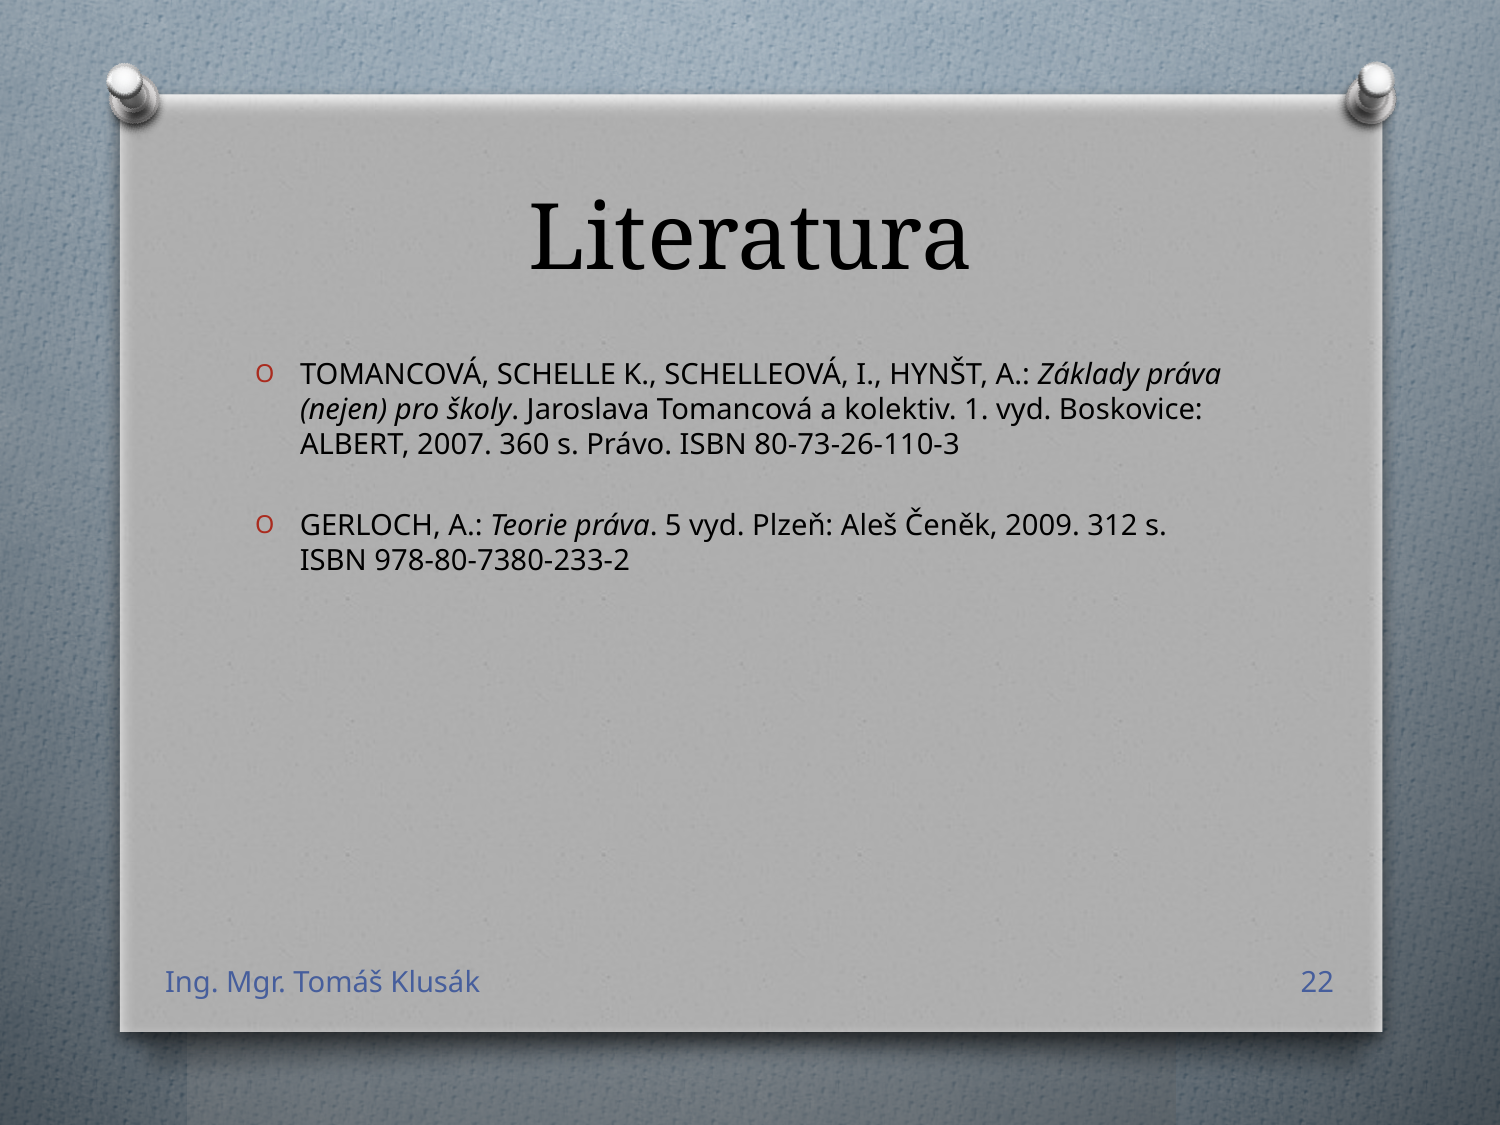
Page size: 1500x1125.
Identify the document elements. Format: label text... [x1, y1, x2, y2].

slide_number 22 [1258, 952, 1350, 1013]
list TOMANCOVÁ, SCHELLE K., SCHELLEOVÁ, I., HYNŠT, A.: Základy práva (nejen) pro školy. Jaroslava Tomancová a kolektiv. 1. vyd. Boskovice: ALBERT, 2007. 360 s. Právo. ISBN 80-73-26-110-3 GERLOCH, A.: Teorie práva. 5 vyd. Plzeň: Aleš Čeněk, 2009. 312 s. ISBN 978-80-7380-233-2 [240, 347, 1257, 939]
picture [75, 29, 198, 153]
title Literatura [179, 134, 1323, 332]
footer Ing. Mgr. Tomáš Klusák [150, 952, 1059, 1013]
picture [1317, 35, 1439, 156]
